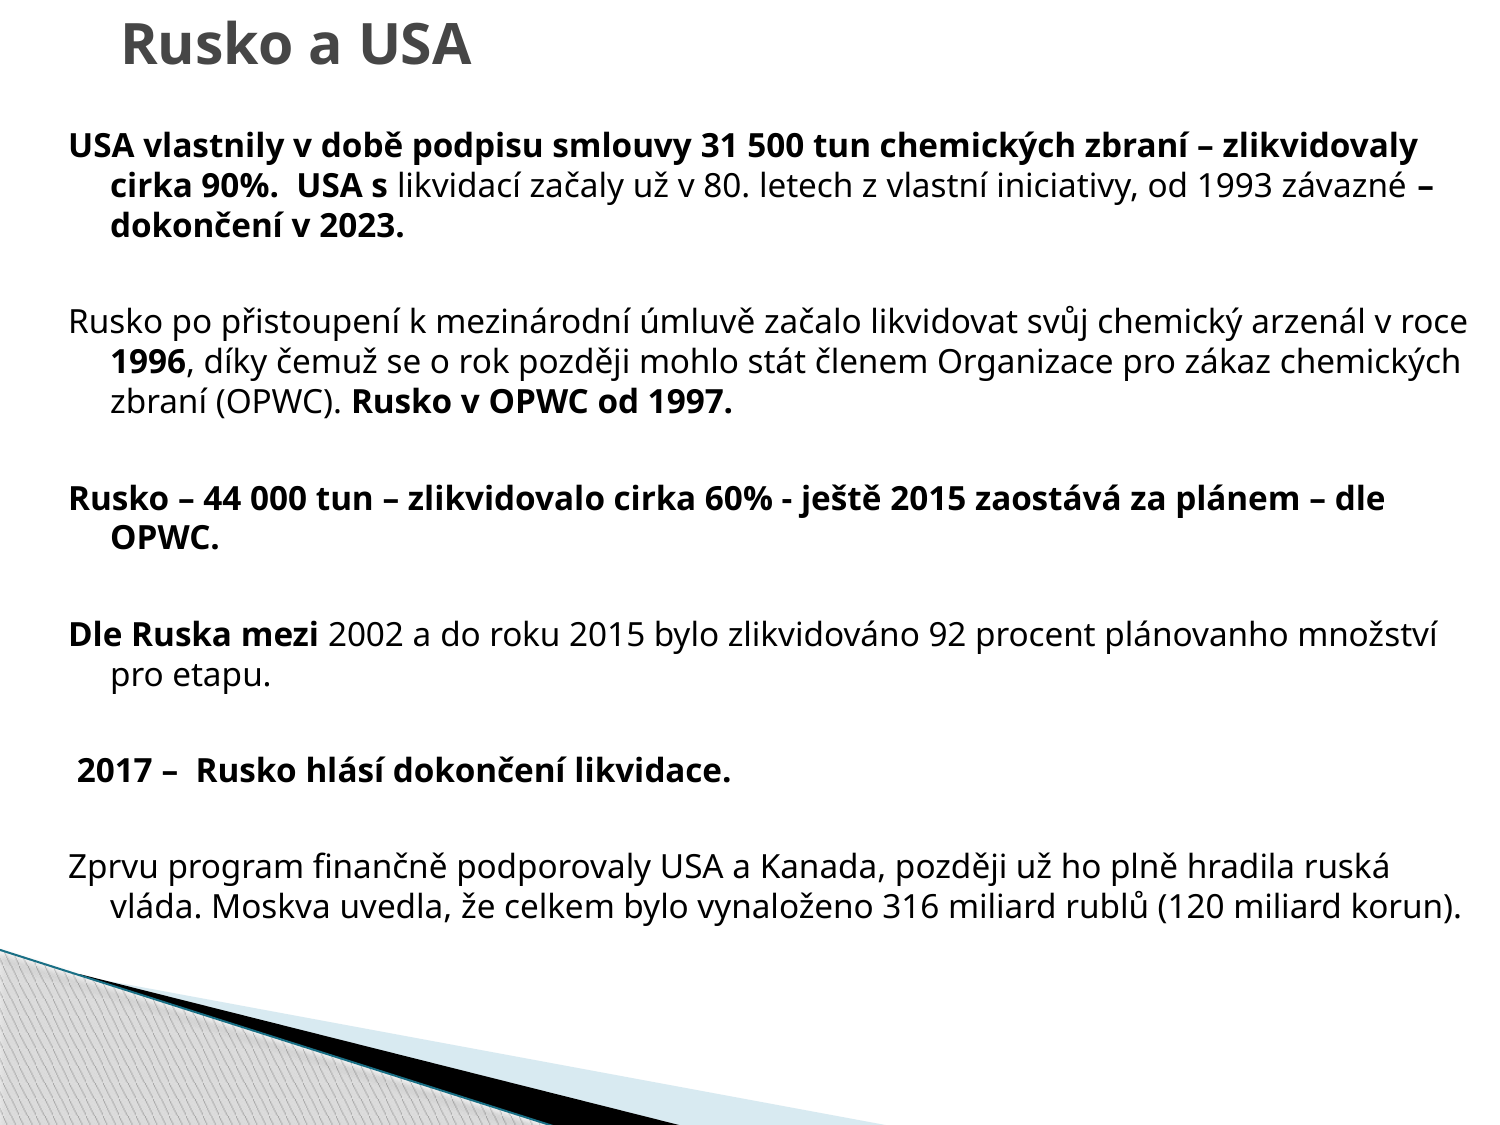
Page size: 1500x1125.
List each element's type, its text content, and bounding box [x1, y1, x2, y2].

title Rusko a USA [105, 0, 1425, 84]
list USA vlastnily v době podpisu smlouvy 31 500 tun chemických zbraní – zlikvidovaly cirka 90%. USA s likvidací začaly už v 80. letech z vlastní iniciativy, od 1993 závazné – dokončení v 2023. Rusko po přistoupení k mezinárodní úmluvě začalo likvidovat svůj chemický arzenál v roce 1996, díky čemuž se o rok později mohlo stát členem Organizace pro zákaz chemických zbraní (OPWC). Rusko v OPWC od 1997. Rusko – 44 000 tun – zlikvidovalo cirka 60% - ještě 2015 zaostává za plánem – dle OPWC. Dle Ruska mezi 2002 a do roku 2015 bylo zlikvidováno 92 procent plánovanho množství pro etapu. 2017 – Rusko hlásí dokončení likvidace. Zprvu program finančně podporovaly USA a Kanada, později už ho plně hradila ruská vláda. Moskva uvedla, že celkem bylo vynaloženo 316 miliard rublů (120 miliard korun). [35, 117, 1500, 1125]
